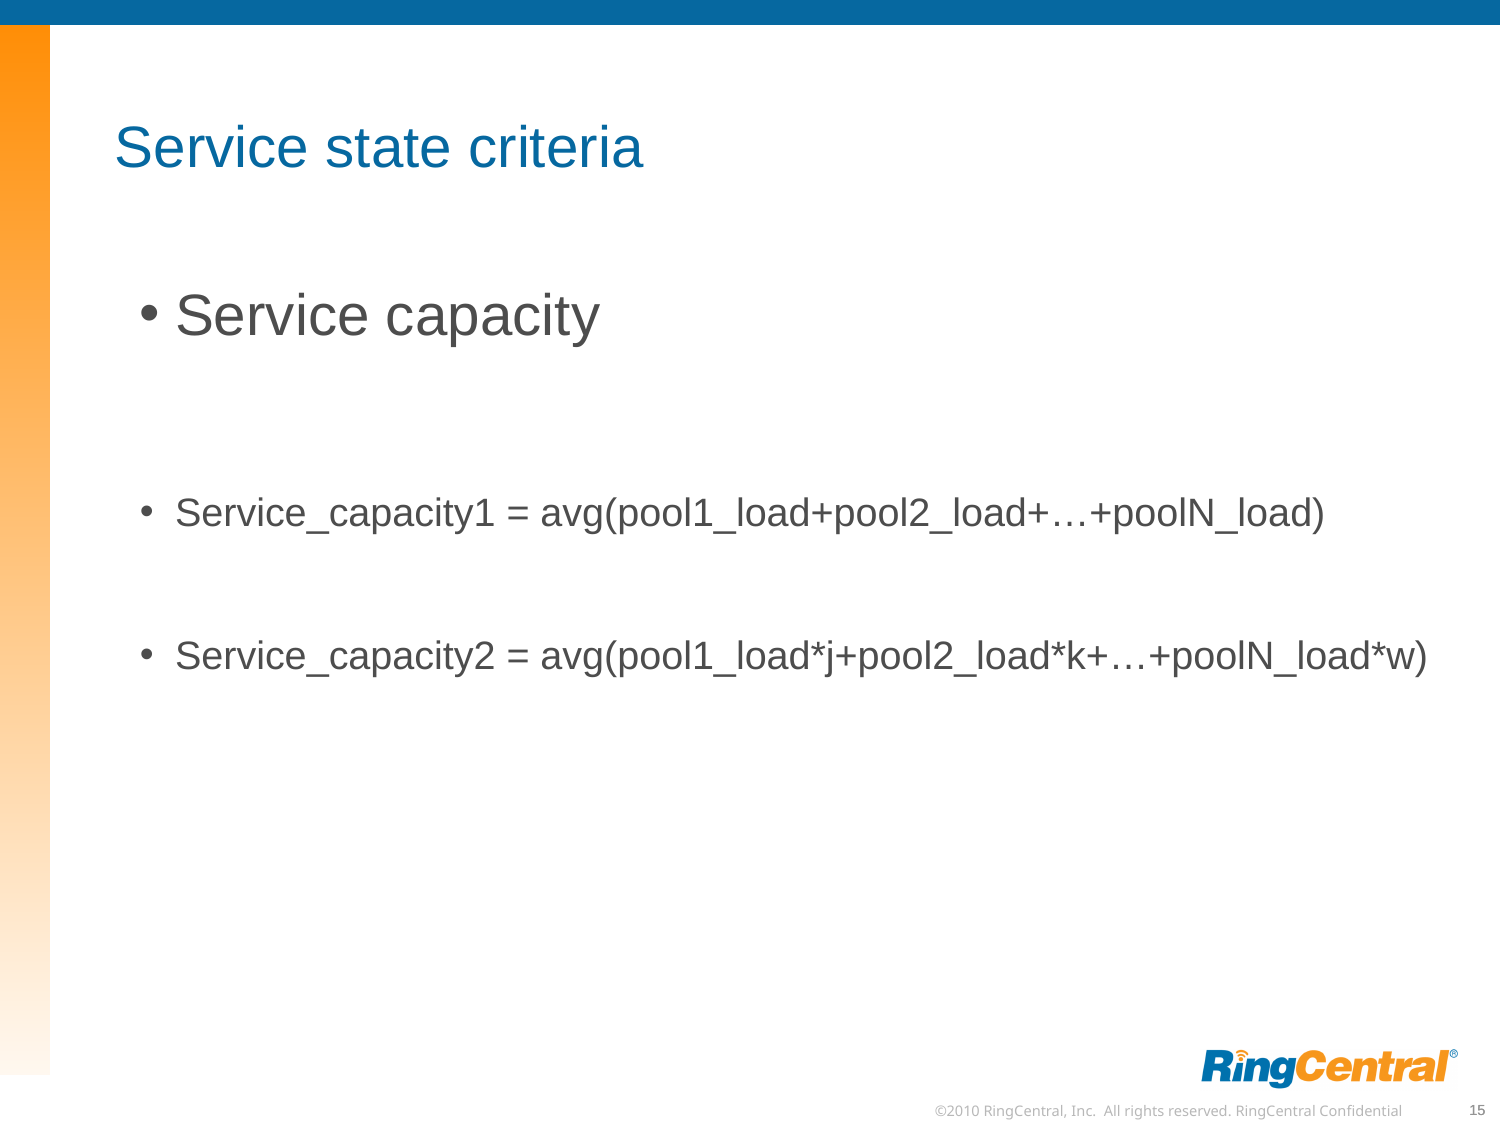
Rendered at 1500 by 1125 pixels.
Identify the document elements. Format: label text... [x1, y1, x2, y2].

picture [1215, 1058, 1223, 1063]
text_box Service state criteria [99, 50, 1463, 188]
text_box Service capacity Service_capacity1 = avg(pool1_load+pool2_load+…+poolN_load) Service_capacity2 = avg(pool1_load*j+pool2_load*k+…+poolN_load*w) [124, 224, 1450, 1013]
picture [1200, 1049, 1458, 1091]
